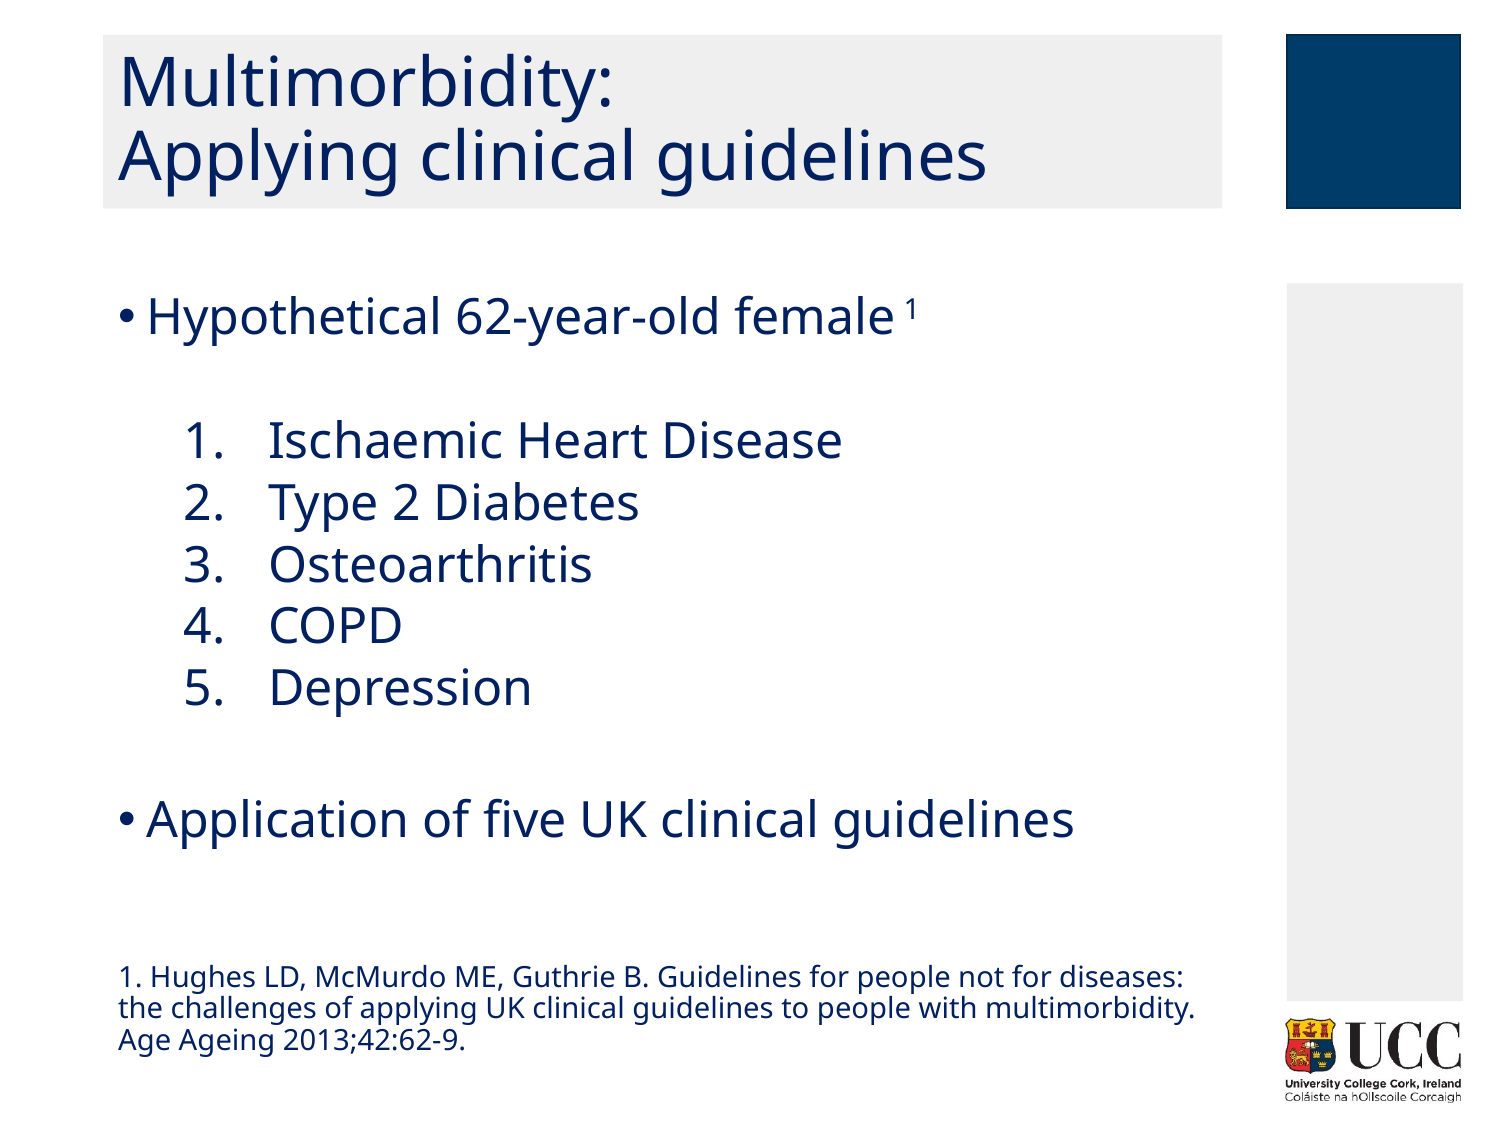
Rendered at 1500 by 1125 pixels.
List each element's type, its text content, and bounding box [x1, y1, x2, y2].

list Hypothetical 62-year-old female 1 Ischaemic Heart Disease Type 2 Diabetes Osteoarthritis COPD Depression Application of five UK clinical guidelines 1. Hughes LD, McMurdo ME, Guthrie B. Guidelines for people not for diseases: the challenges of applying UK clinical guidelines to people with multimorbidity. Age Ageing 2013;42:62-9. [103, 283, 1223, 1002]
title Multimorbidity: Applying clinical guidelines [103, 34, 1223, 209]
picture [1283, 1017, 1463, 1103]
